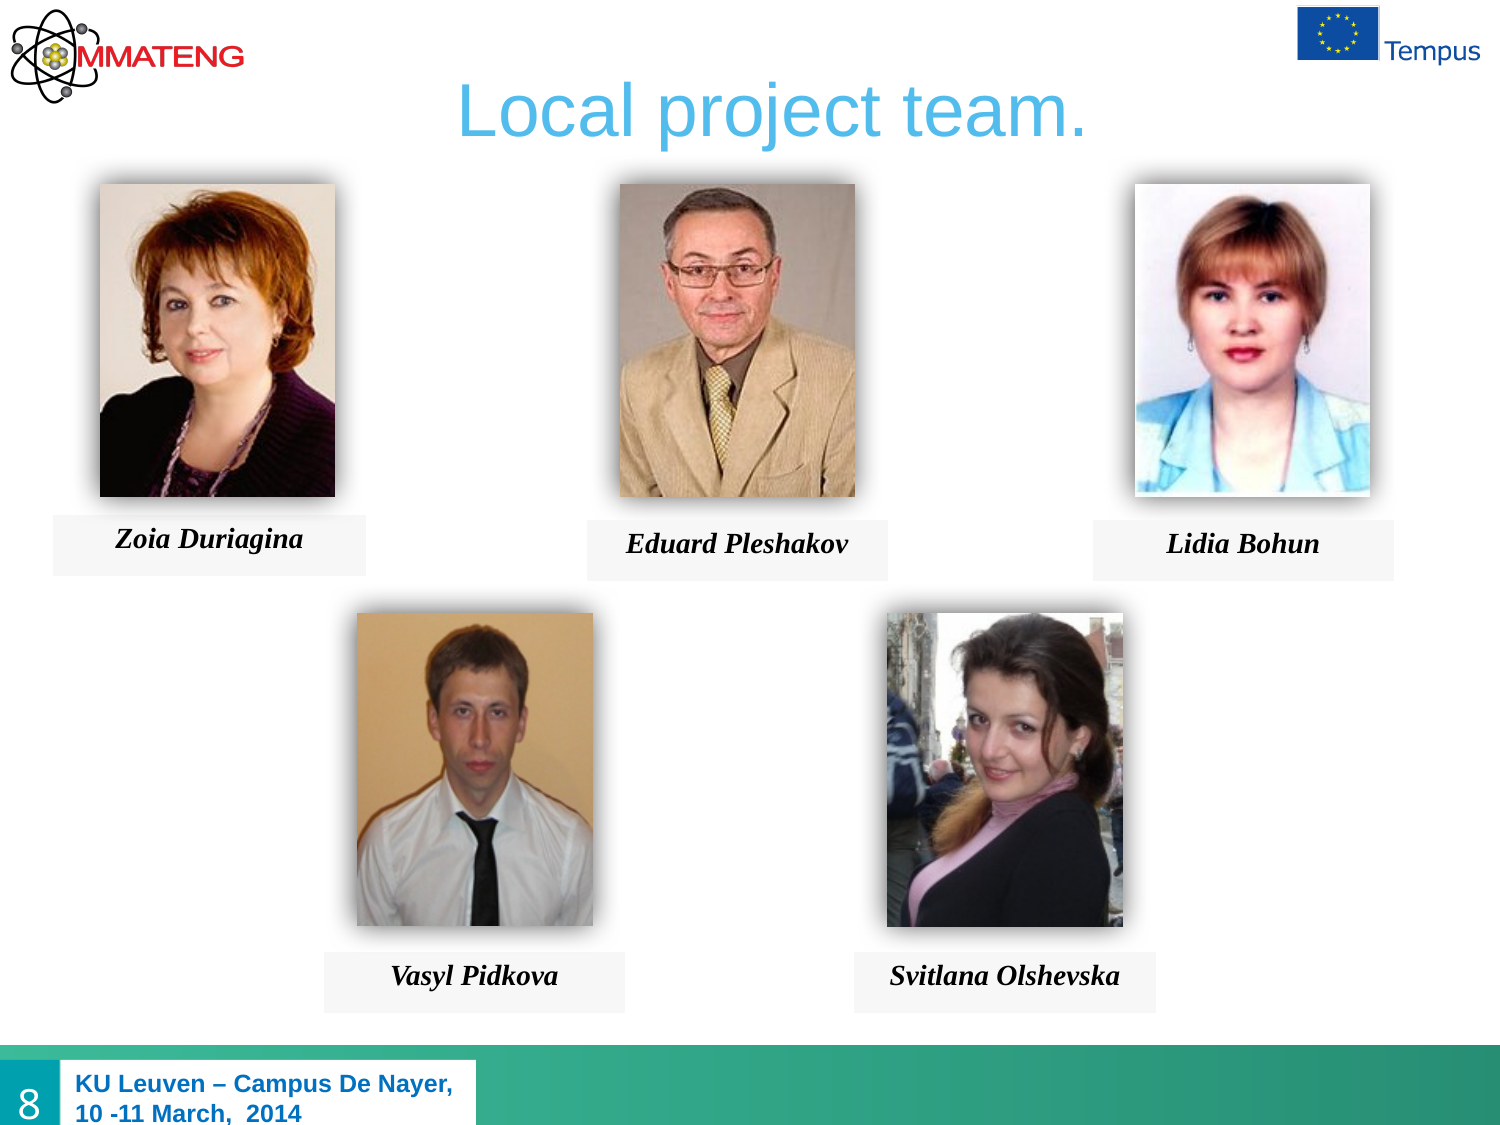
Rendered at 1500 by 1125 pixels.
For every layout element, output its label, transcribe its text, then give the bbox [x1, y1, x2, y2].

table_header Eduard Pleshakov [587, 520, 888, 581]
title Local project team. [89, 51, 1457, 152]
picture [356, 613, 593, 927]
picture [1290, 0, 1500, 79]
table_header Svitlana Olshevska [854, 952, 1156, 1013]
table_header Vasyl Pidkova [324, 952, 625, 1013]
table_header Lidia Bohun [1093, 520, 1394, 581]
picture [619, 184, 855, 498]
picture [0, 0, 254, 114]
table_header Zoia Duriagina [53, 515, 366, 576]
picture [1134, 184, 1370, 498]
picture [887, 613, 1123, 927]
picture [100, 184, 335, 498]
